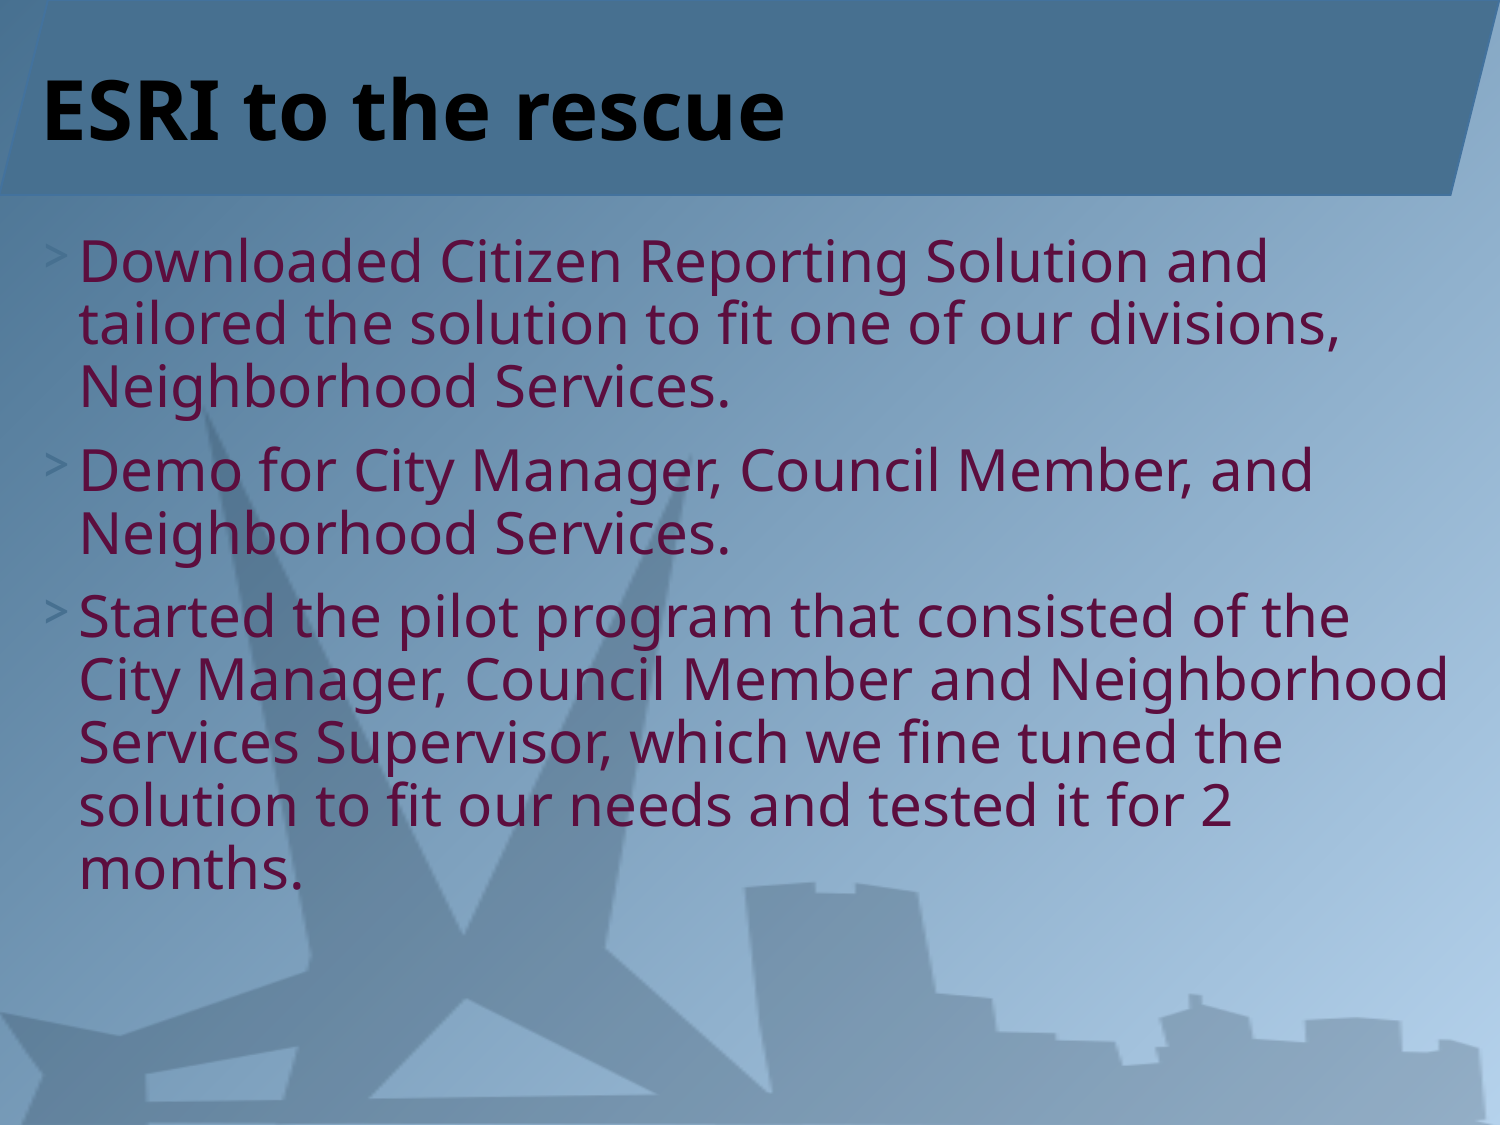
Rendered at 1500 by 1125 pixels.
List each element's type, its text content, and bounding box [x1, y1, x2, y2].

title ESRI to the rescue [25, 26, 1370, 200]
list Downloaded Citizen Reporting Solution and tailored the solution to fit one of our divisions, Neighborhood Services. Demo for City Manager, Council Member, and Neighborhood Services. Started the pilot program that consisted of the City Manager, Council Member and Neighborhood Services Supervisor, which we fine tuned the solution to fit our needs and tested it for 2 months. [25, 224, 1473, 1014]
